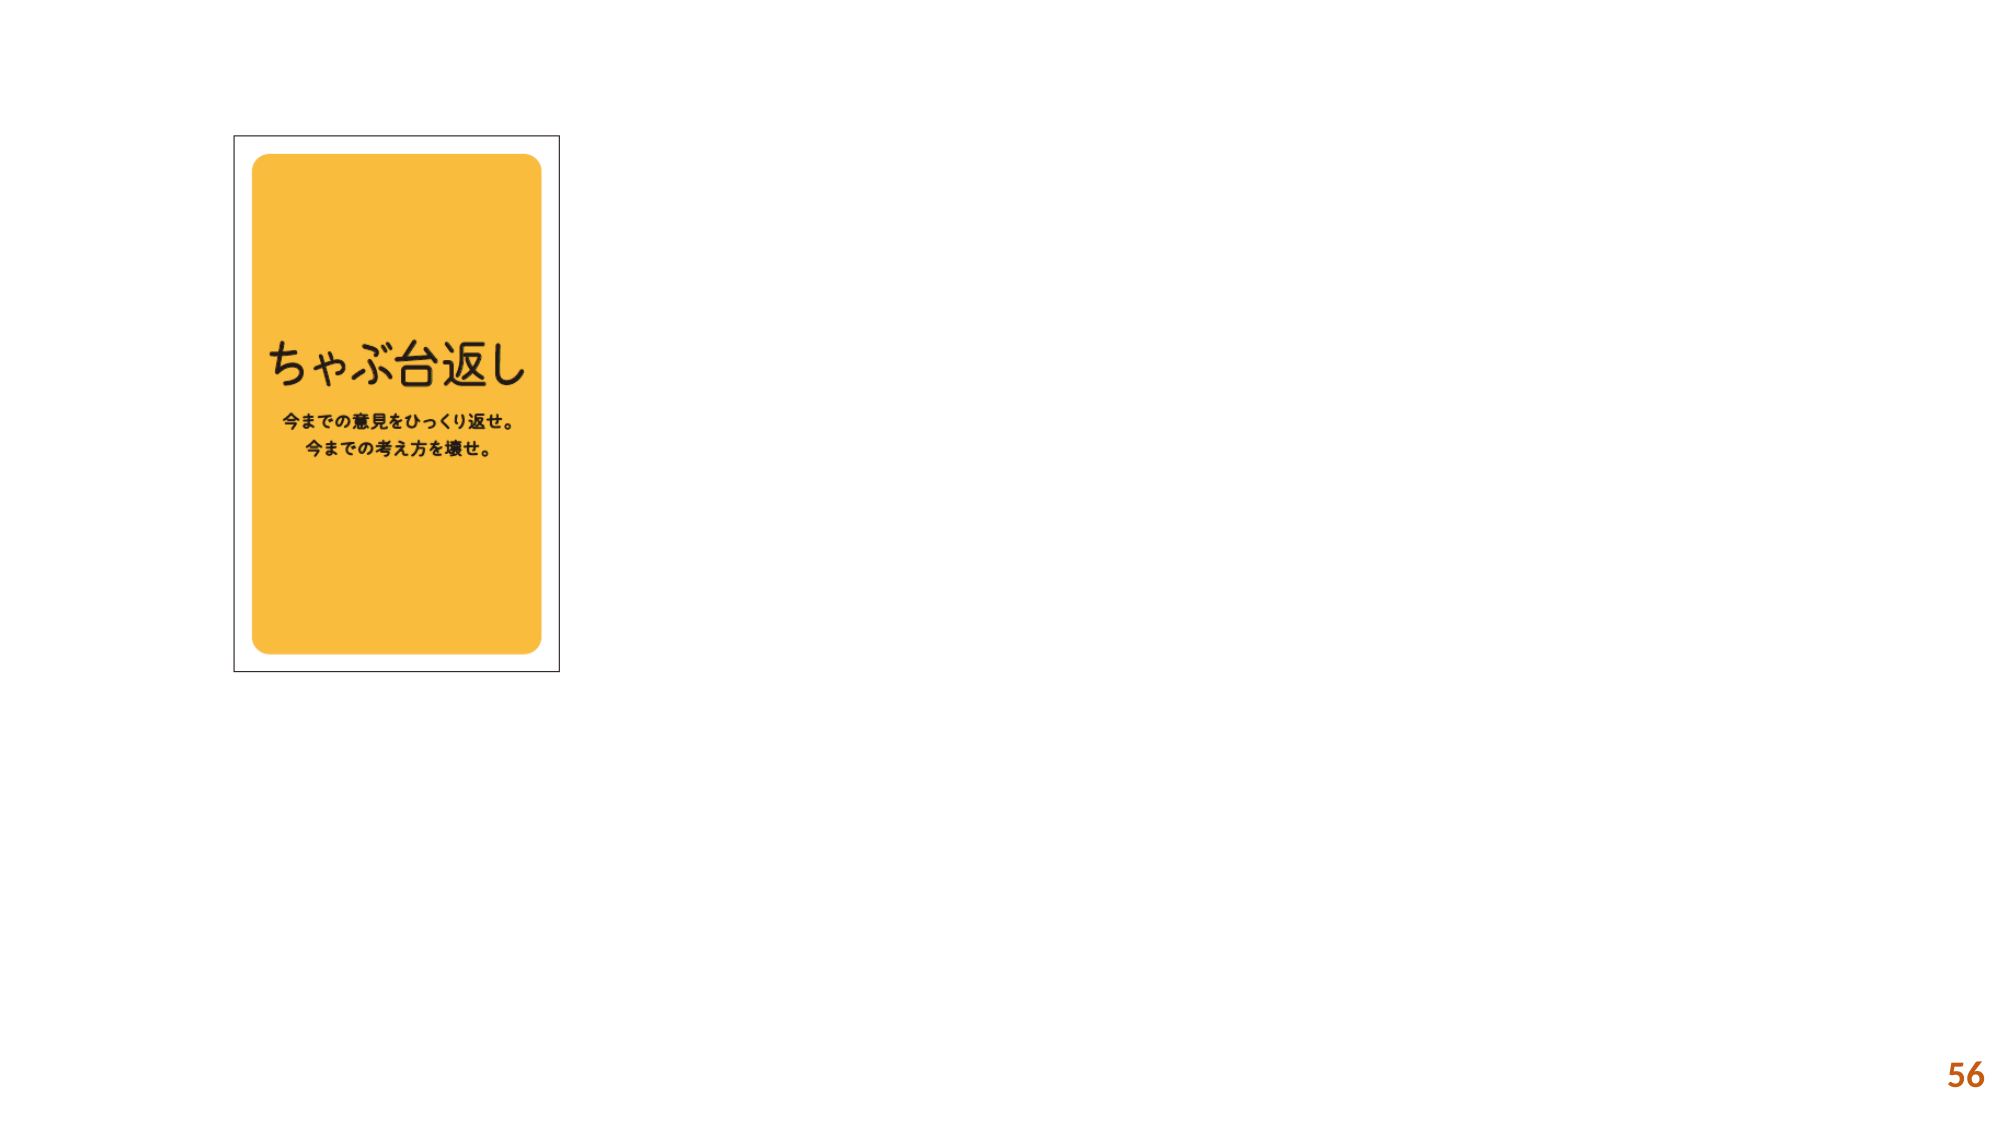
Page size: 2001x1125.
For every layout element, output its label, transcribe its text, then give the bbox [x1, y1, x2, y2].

slide_number 55 [1550, 1042, 2000, 1103]
picture [227, 131, 571, 681]
